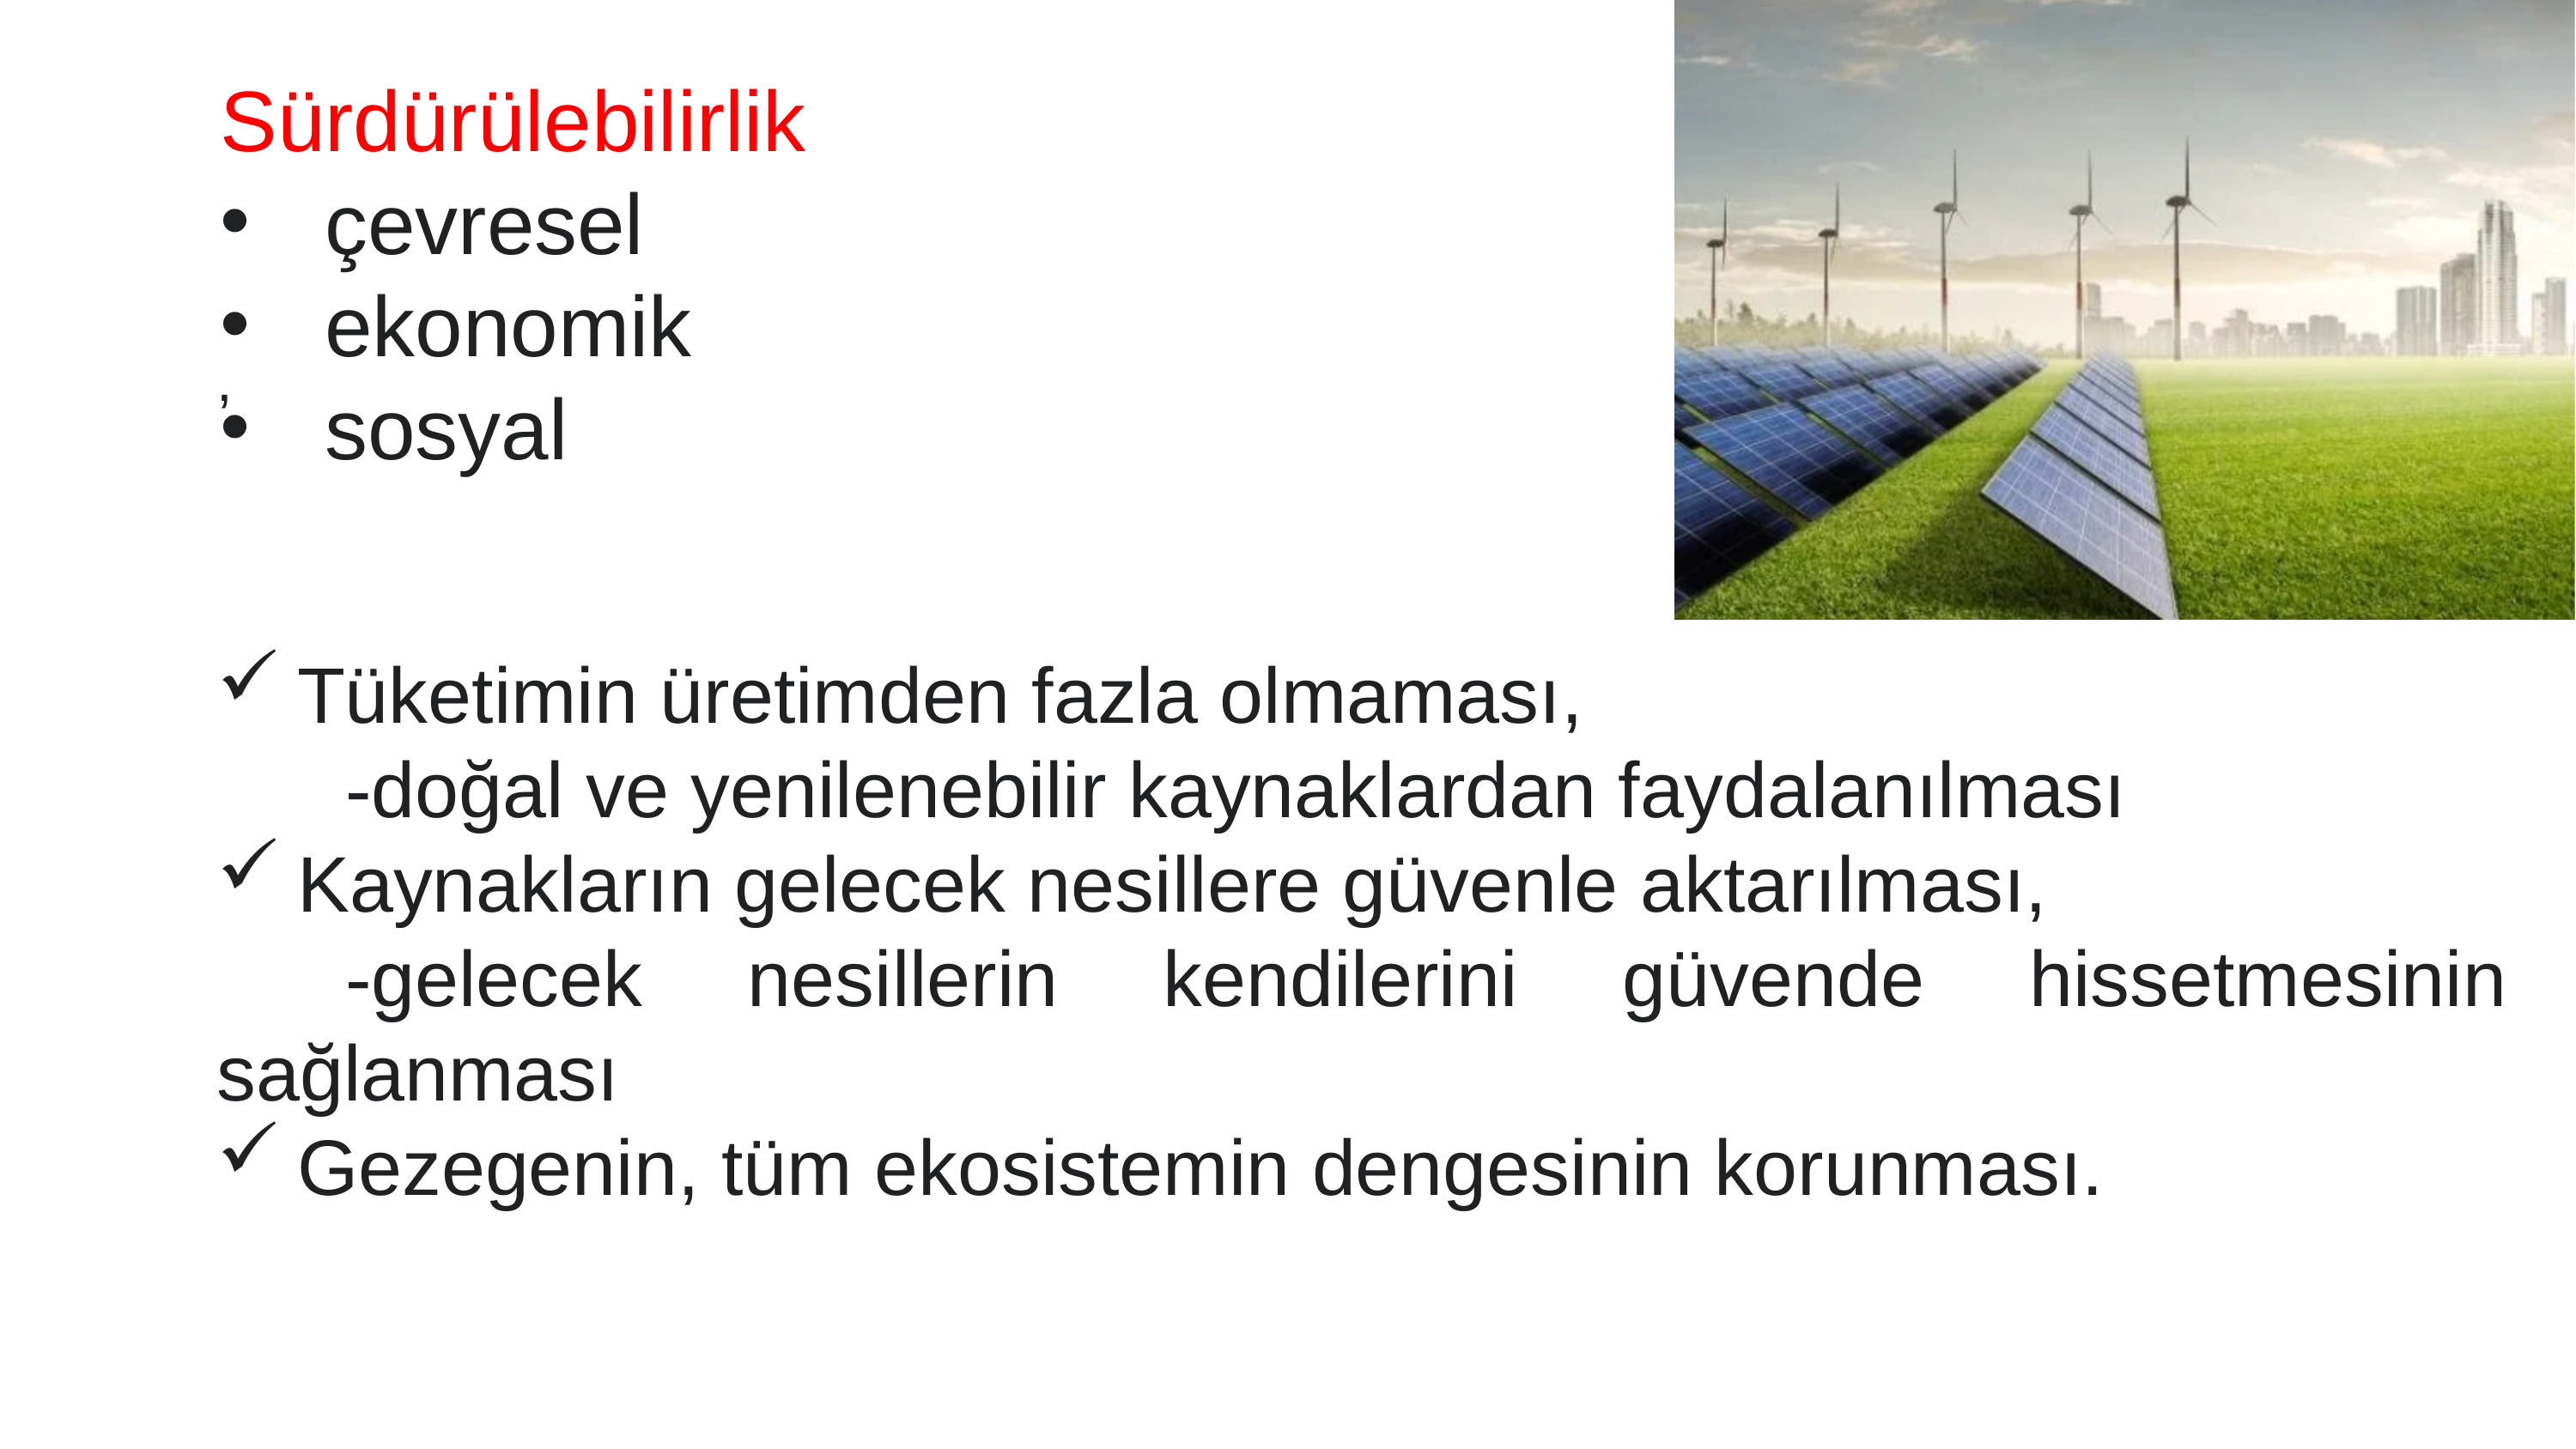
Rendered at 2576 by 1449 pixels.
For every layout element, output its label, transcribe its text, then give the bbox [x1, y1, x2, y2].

text_box Sürdürülebilirlik çevresel ekonomik sosyal [207, 58, 1669, 337]
picture [1674, 0, 2575, 628]
text_box , Tüketimin üretimden fazla olmaması, -doğal ve yenilenebilir kaynaklardan faydalanılması Kaynakların gelecek nesillere güvenle aktarılması, -gelecek nesillerin kendilerini güvende hissetmesinin sağlanması Gezegenin, tüm ekosistemin dengesinin korunması. [204, 337, 2523, 1218]
